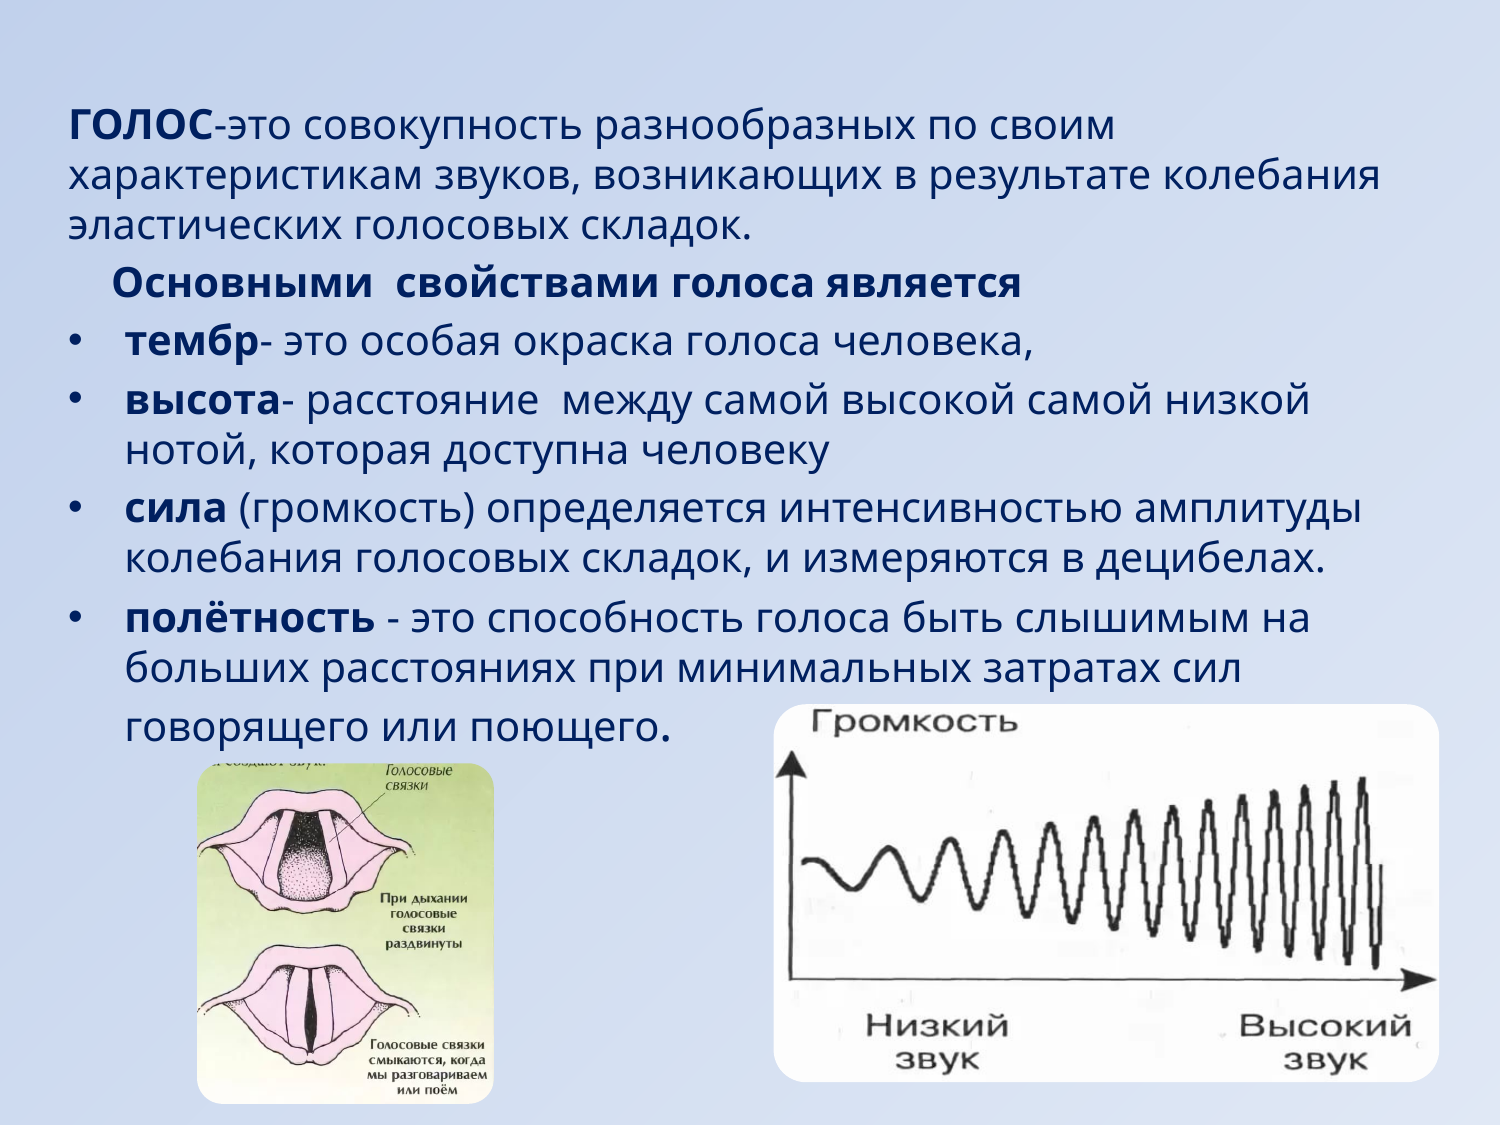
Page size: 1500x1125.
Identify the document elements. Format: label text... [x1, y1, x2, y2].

list ГОЛОС-это совокупность разнообразных по своим характеристикам звуков, возникающих в результате колебания эластических голосовых складок. Основными свойствами голоса является тембр- это особая окраска голоса человека, высота- расстояние между самой высокой самой низкой нотой, которая доступна человеку сила (громкость) определяется интенсивностью амплитуды колебания голосовых складок, и измеряются в децибелах. полётность - это способность голоса быть слышимым на больших расстояниях при минимальных затратах сил говорящего или поющего. [53, 90, 1456, 1059]
picture [773, 703, 1440, 1083]
picture [196, 763, 495, 1105]
